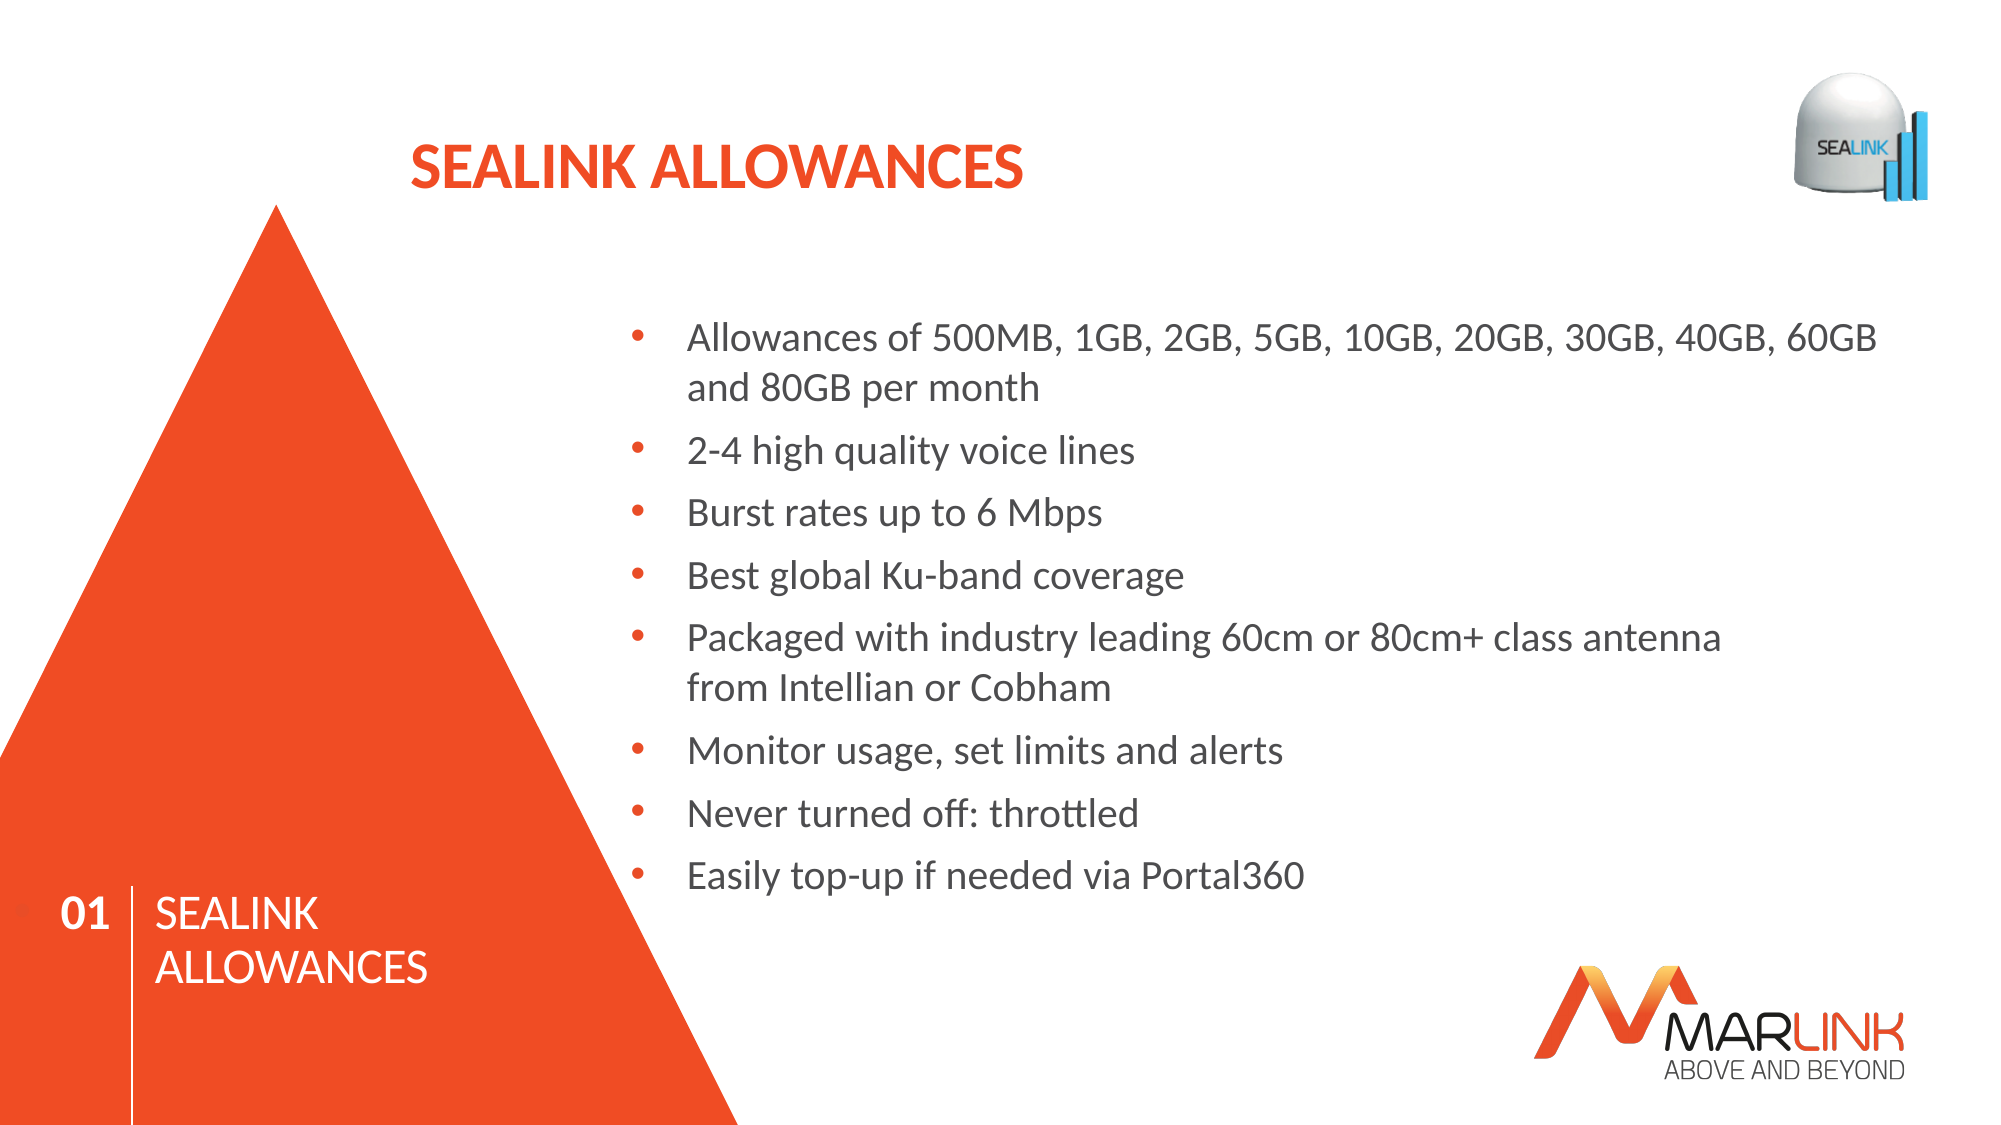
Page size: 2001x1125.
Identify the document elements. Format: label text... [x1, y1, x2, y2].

title SEALINK ALLOWANCES [410, 77, 1688, 203]
picture [1508, 942, 1930, 1103]
picture [1790, 68, 1933, 211]
list Allowances of 500MB, 1GB, 2GB, 5GB, 10GB, 20GB, 30GB, 40GB, 60GB and 80GB per month 2-4 high quality voice lines Burst rates up to 6 Mbps Best global Ku-band coverage Packaged with industry leading 60cm or 80cm+ class antenna from Intellian or Cobham Monitor usage, set limits and alerts Never turned off: throttled Easily top-up if needed via Portal360 [630, 310, 1908, 910]
list 01 [0, 886, 111, 1071]
list SEALINK ALLOWANCES [154, 886, 541, 1125]
